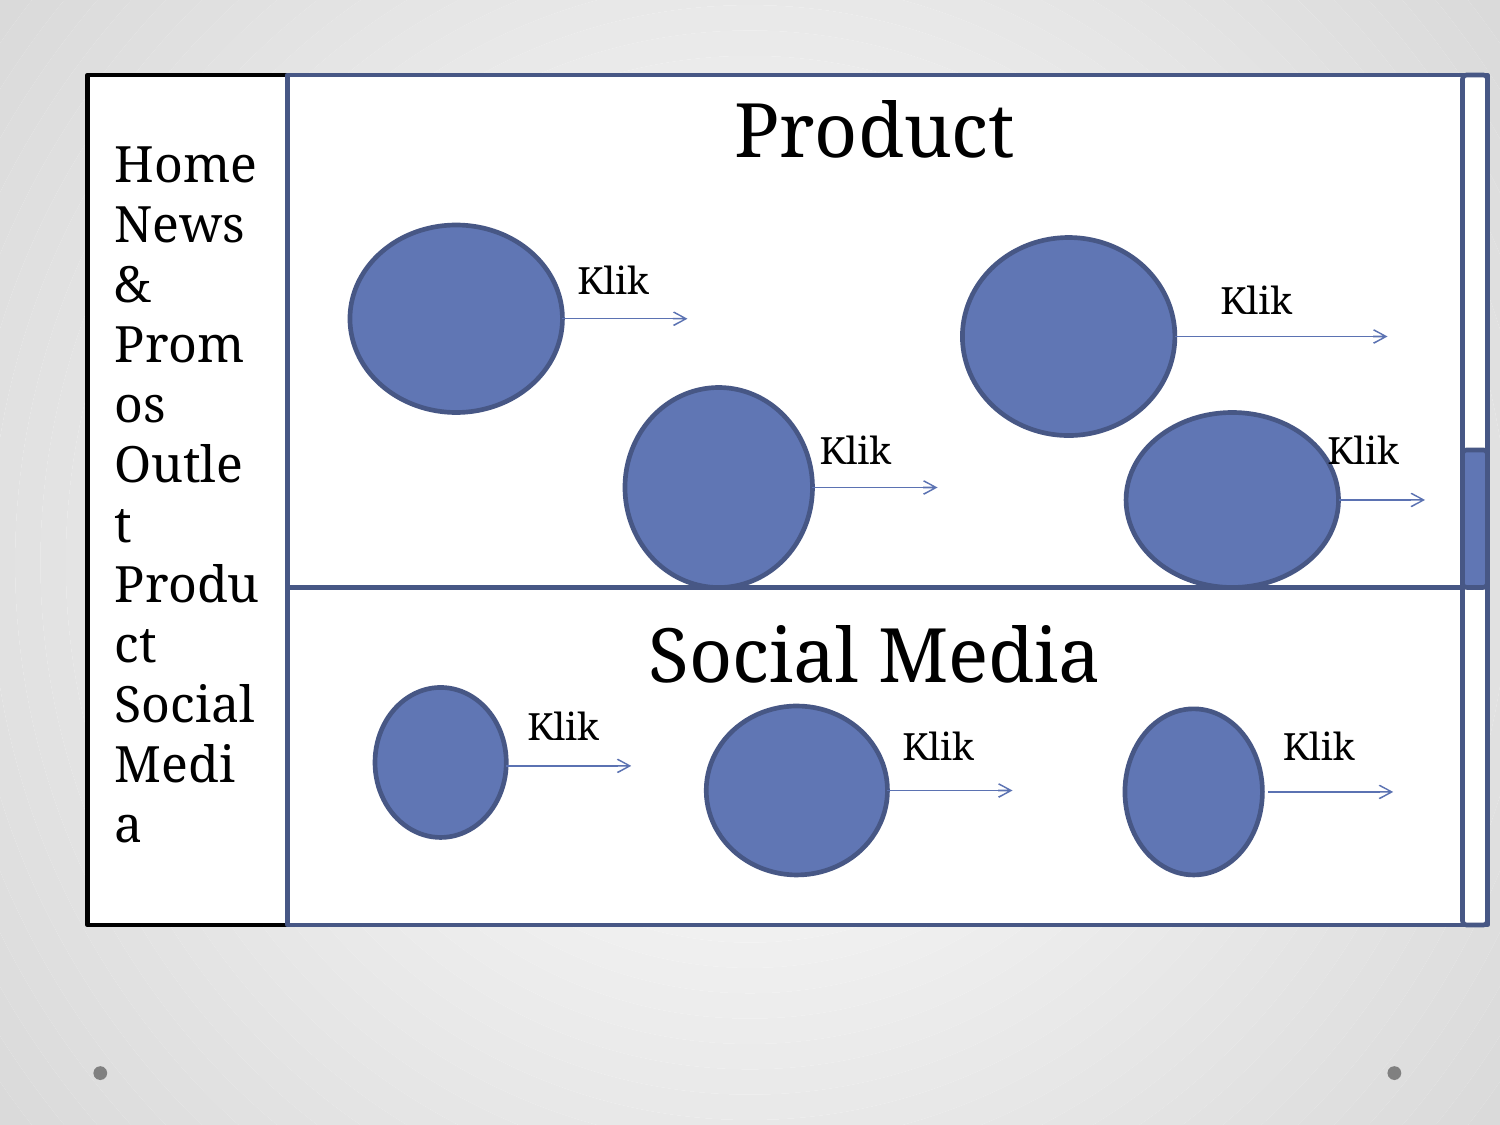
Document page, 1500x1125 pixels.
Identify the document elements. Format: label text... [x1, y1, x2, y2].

text_box Klik [562, 249, 688, 310]
text_box [1460, 587, 1490, 928]
text_box [285, 585, 1462, 927]
text_box Klik [1205, 269, 1331, 330]
text_box [703, 703, 890, 878]
text_box [285, 73, 1462, 585]
text_box Klik [1312, 419, 1438, 480]
text_box Social Media [312, 599, 1438, 705]
text_box [960, 235, 1178, 438]
text_box [347, 222, 565, 415]
text_box Klik [887, 715, 1013, 776]
text_box [1460, 72, 1490, 451]
text_box [372, 685, 509, 840]
text_box [622, 385, 815, 590]
text_box Home News & Promos Outlet Product Social Media [99, 124, 275, 860]
text_box [1123, 410, 1341, 590]
text_box Product [300, 74, 1450, 180]
text_box [1460, 447, 1490, 590]
text_box Klik [1268, 715, 1394, 776]
text_box Klik [804, 419, 930, 480]
text_box Klik [512, 695, 638, 756]
text_box [1122, 706, 1265, 878]
text_box [85, 73, 285, 927]
